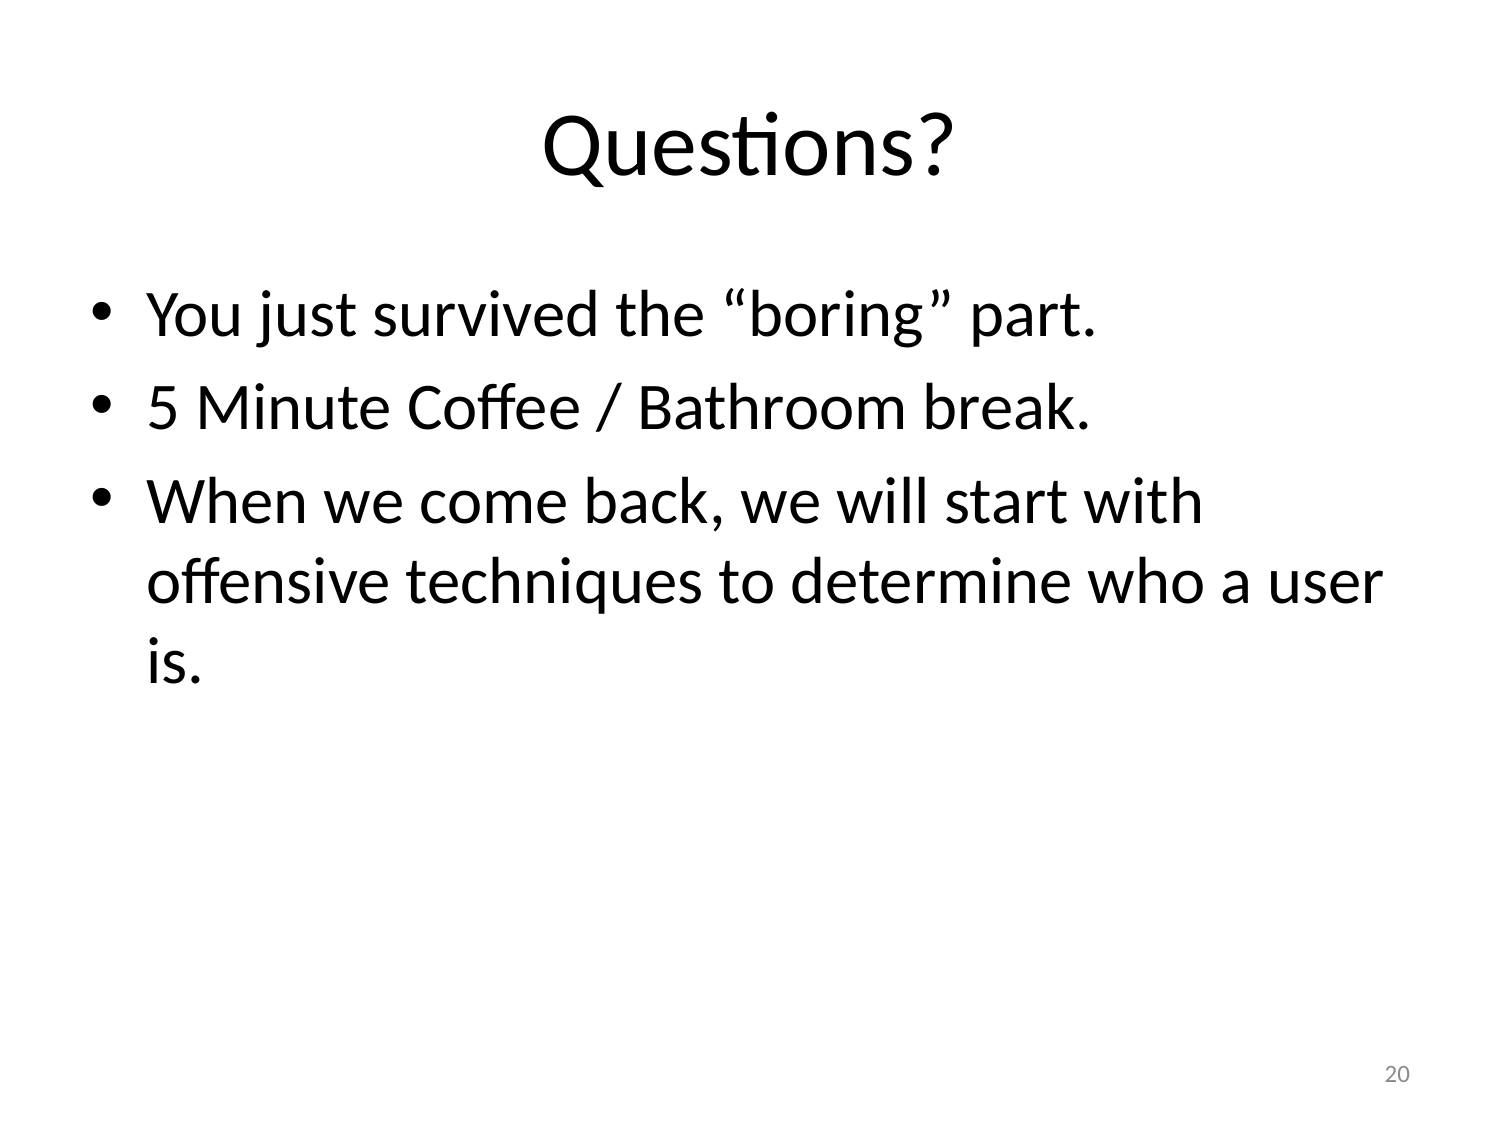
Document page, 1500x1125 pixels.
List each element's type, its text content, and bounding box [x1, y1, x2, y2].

slide_number 20 [1074, 1042, 1425, 1103]
list You just survived the “boring” part. 5 Minute Coffee / Bathroom break. When we come back, we will start with offensive techniques to determine who a user is. [75, 262, 1425, 1005]
title Questions? [75, 45, 1425, 233]
